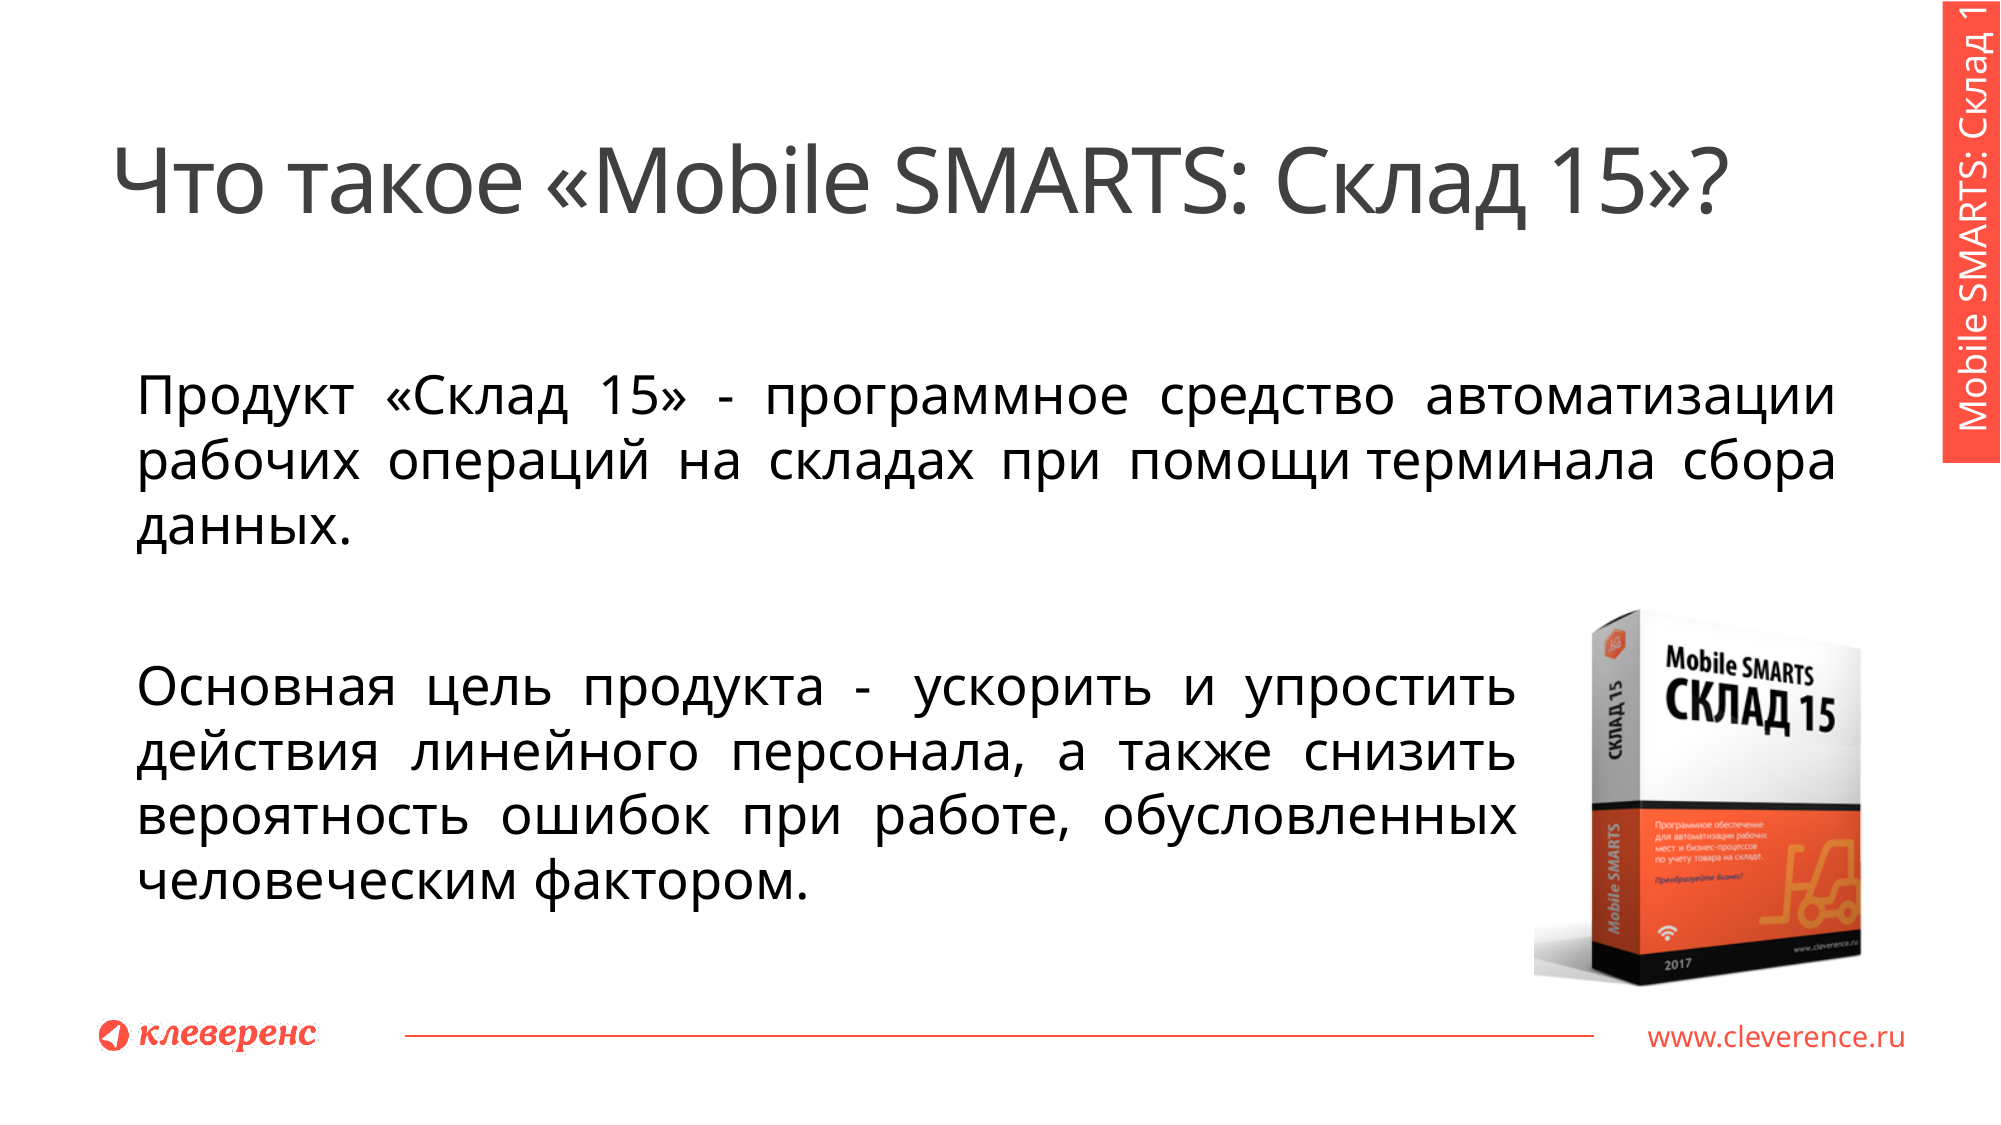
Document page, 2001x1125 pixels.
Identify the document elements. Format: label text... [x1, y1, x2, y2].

picture [1533, 599, 1893, 1011]
text_box Mobile SMARTS: Склад 15 [1942, 1, 2000, 463]
text_box Продукт «Склад 15» - программное средство автоматизации рабочих операций на складах при помощи терминала сбора данных. [121, 282, 1855, 599]
text_box www.cleverence.ru [1632, 1010, 1921, 1061]
picture [95, 1016, 320, 1055]
title Что такое «Mobile SMARTS: Склад 15»? [95, 109, 1906, 262]
text_box Основная цель продукта - ускорить и упростить действия линейного персонала, а также снизить вероятность ошибок при работе, обусловленных человеческим фактором. [121, 573, 1535, 988]
